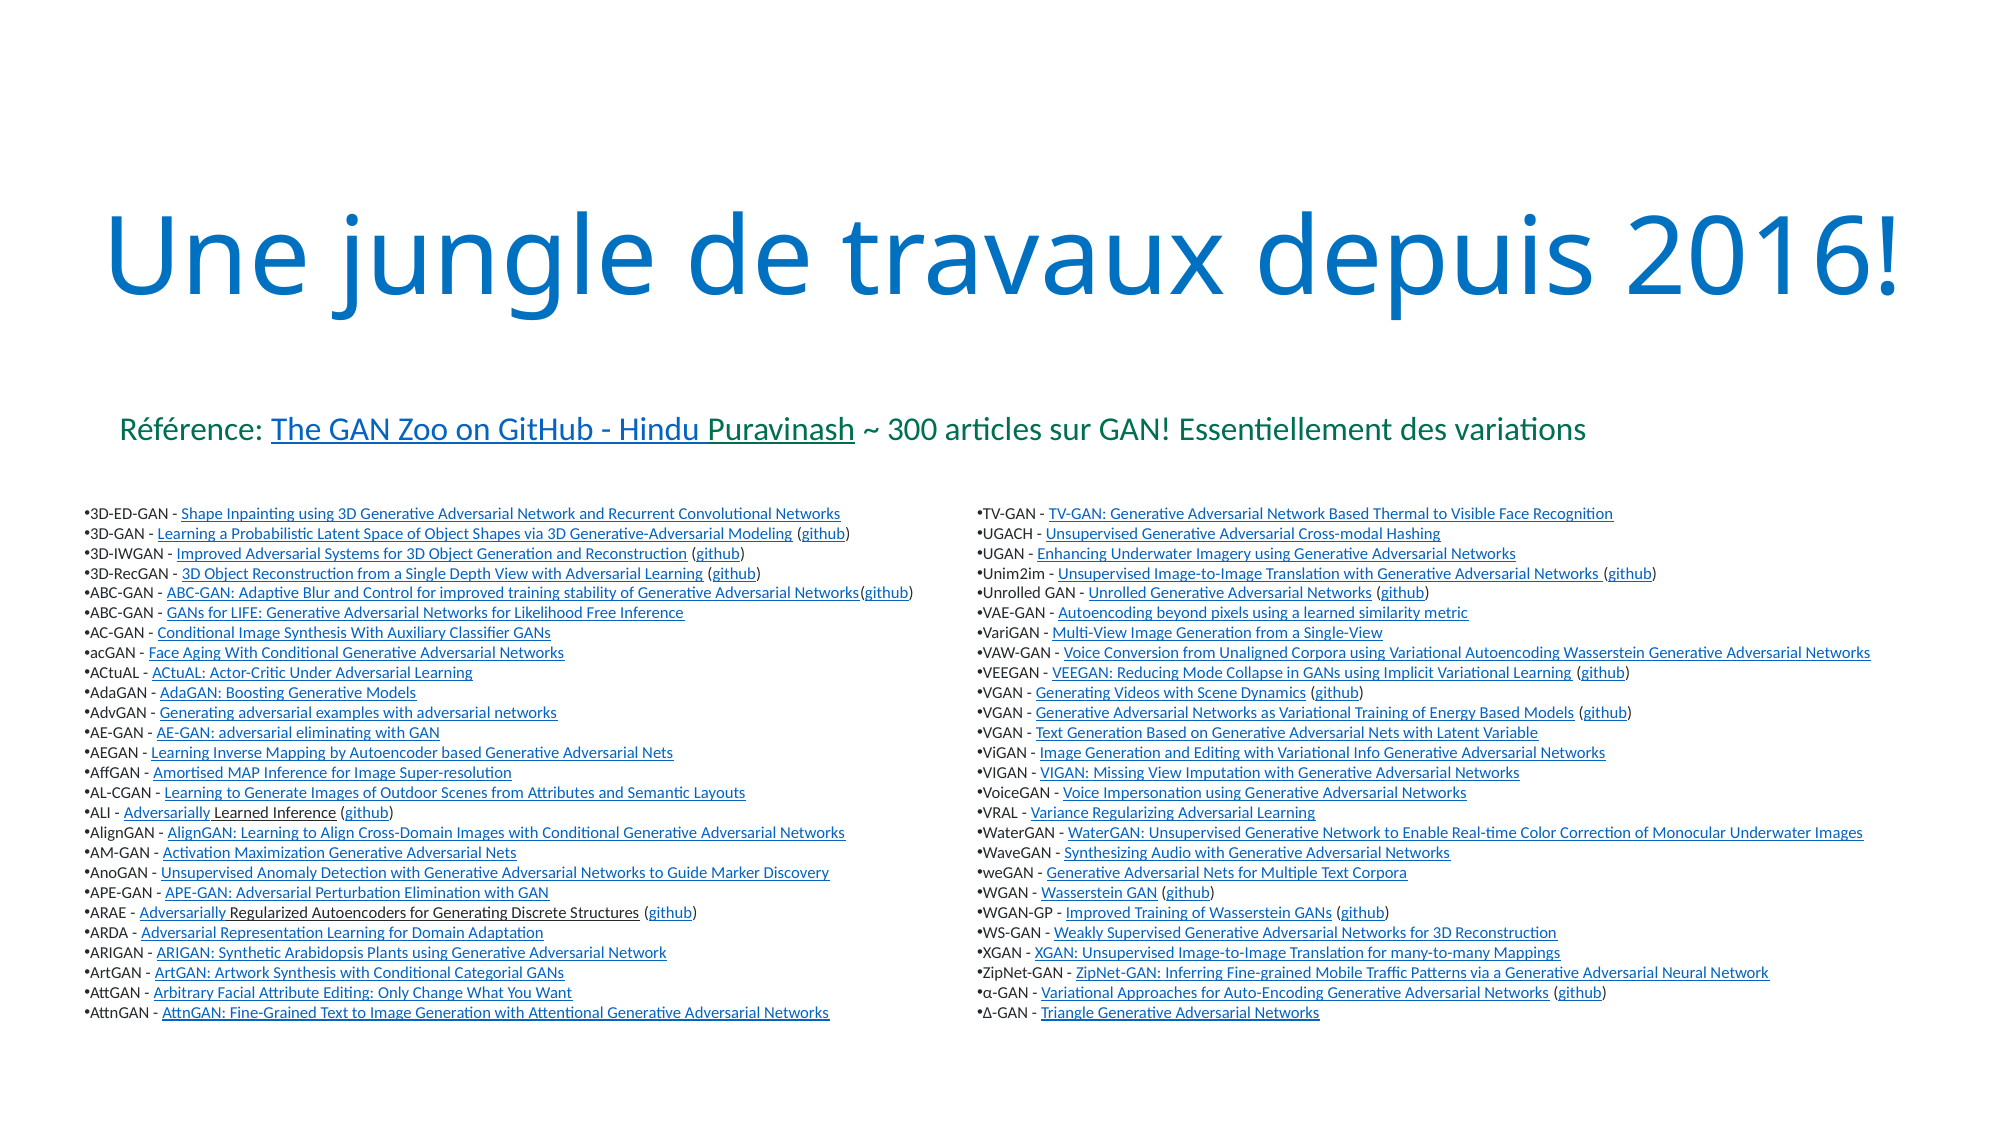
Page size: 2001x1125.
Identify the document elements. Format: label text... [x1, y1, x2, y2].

text_box Référence: The GAN Zoo on GitHub - Hindu Puravinash ~ 300 articles sur GAN! Essentiellement des variations [104, 399, 1603, 494]
text_box 3D-ED-GAN - Shape Inpainting using 3D Generative Adversarial Network and Recurrent Convolutional Networks 3D-GAN - Learning a Probabilistic Latent Space of Object Shapes via 3D Generative-Adversarial Modeling (github) 3D-IWGAN - Improved Adversarial Systems for 3D Object Generation and Reconstruction (github) 3D-RecGAN - 3D Object Reconstruction from a Single Depth View with Adversarial Learning (github) ABC-GAN - ABC-GAN: Adaptive Blur and Control for improved training stability of Generative Adversarial Networks(github) ABC-GAN - GANs for LIFE: Generative Adversarial Networks for Likelihood Free Inference AC-GAN - Conditional Image Synthesis With Auxiliary Classifier GANs acGAN - Face Aging With Conditional Generative Adversarial Networks ACtuAL - ACtuAL: Actor-Critic Under Adversarial Learning AdaGAN - AdaGAN: Boosting Generative Models AdvGAN - Generating adversarial examples with adversarial networks AE-GAN - AE-GAN: adversarial eliminating with GAN AEGAN - Learning Inverse Mapping by Autoencoder based Generative Adversarial Nets AffGAN - Amortised MAP Inference for Image Super-resolution AL-CGAN - Learning to Generate Images of Outdoor Scenes from Attributes and Semantic Layouts ALI - Adversarially Learned Inference (github) AlignGAN - AlignGAN: Learning to Align Cross-Domain Images with Conditional Generative Adversarial Networks AM-GAN - Activation Maximization Generative Adversarial Nets AnoGAN - Unsupervised Anomaly Detection with Generative Adversarial Networks to Guide Marker Discovery APE-GAN - APE-GAN: Adversarial Perturbation Elimination with GAN ARAE - Adversarially Regularized Autoencoders for Generating Discrete Structures (github) ARDA - Adversarial Representation Learning for Domain Adaptation ARIGAN - ARIGAN: Synthetic Arabidopsis Plants using Generative Adversarial Network ArtGAN - ArtGAN: Artwork Synthesis with Conditional Categorial GANs AttGAN - Arbitrary Facial Attribute Editing: Only Change What You Want AttnGAN - AttnGAN: Fine-Grained Text to Image Generation with Attentional Generative Adversarial Networks [69, 495, 962, 1029]
text_box TV-GAN - TV-GAN: Generative Adversarial Network Based Thermal to Visible Face Recognition UGACH - Unsupervised Generative Adversarial Cross-modal Hashing UGAN - Enhancing Underwater Imagery using Generative Adversarial Networks Unim2im - Unsupervised Image-to-Image Translation with Generative Adversarial Networks (github) Unrolled GAN - Unrolled Generative Adversarial Networks (github) VAE-GAN - Autoencoding beyond pixels using a learned similarity metric VariGAN - Multi-View Image Generation from a Single-View VAW-GAN - Voice Conversion from Unaligned Corpora using Variational Autoencoding Wasserstein Generative Adversarial Networks VEEGAN - VEEGAN: Reducing Mode Collapse in GANs using Implicit Variational Learning (github) VGAN - Generating Videos with Scene Dynamics (github) VGAN - Generative Adversarial Networks as Variational Training of Energy Based Models (github) VGAN - Text Generation Based on Generative Adversarial Nets with Latent Variable ViGAN - Image Generation and Editing with Variational Info Generative Adversarial Networks VIGAN - VIGAN: Missing View Imputation with Generative Adversarial Networks VoiceGAN - Voice Impersonation using Generative Adversarial Networks VRAL - Variance Regularizing Adversarial Learning WaterGAN - WaterGAN: Unsupervised Generative Network to Enable Real-time Color Correction of Monocular Underwater Images WaveGAN - Synthesizing Audio with Generative Adversarial Networks weGAN - Generative Adversarial Nets for Multiple Text Corpora WGAN - Wasserstein GAN (github) WGAN-GP - Improved Training of Wasserstein GANs (github) WS-GAN - Weakly Supervised Generative Adversarial Networks for 3D Reconstruction XGAN - XGAN: Unsupervised Image-to-Image Translation for many-to-many Mappings ZipNet-GAN - ZipNet-GAN: Inferring Fine-grained Mobile Traffic Patterns via a Generative Adversarial Neural Network α-GAN - Variational Approaches for Auto-Encoding Generative Adversarial Networks (github) Δ-GAN - Triangle Generative Adversarial Networks [962, 495, 1938, 1029]
title Une jungle de travaux depuis 2016! [87, 187, 1950, 326]
